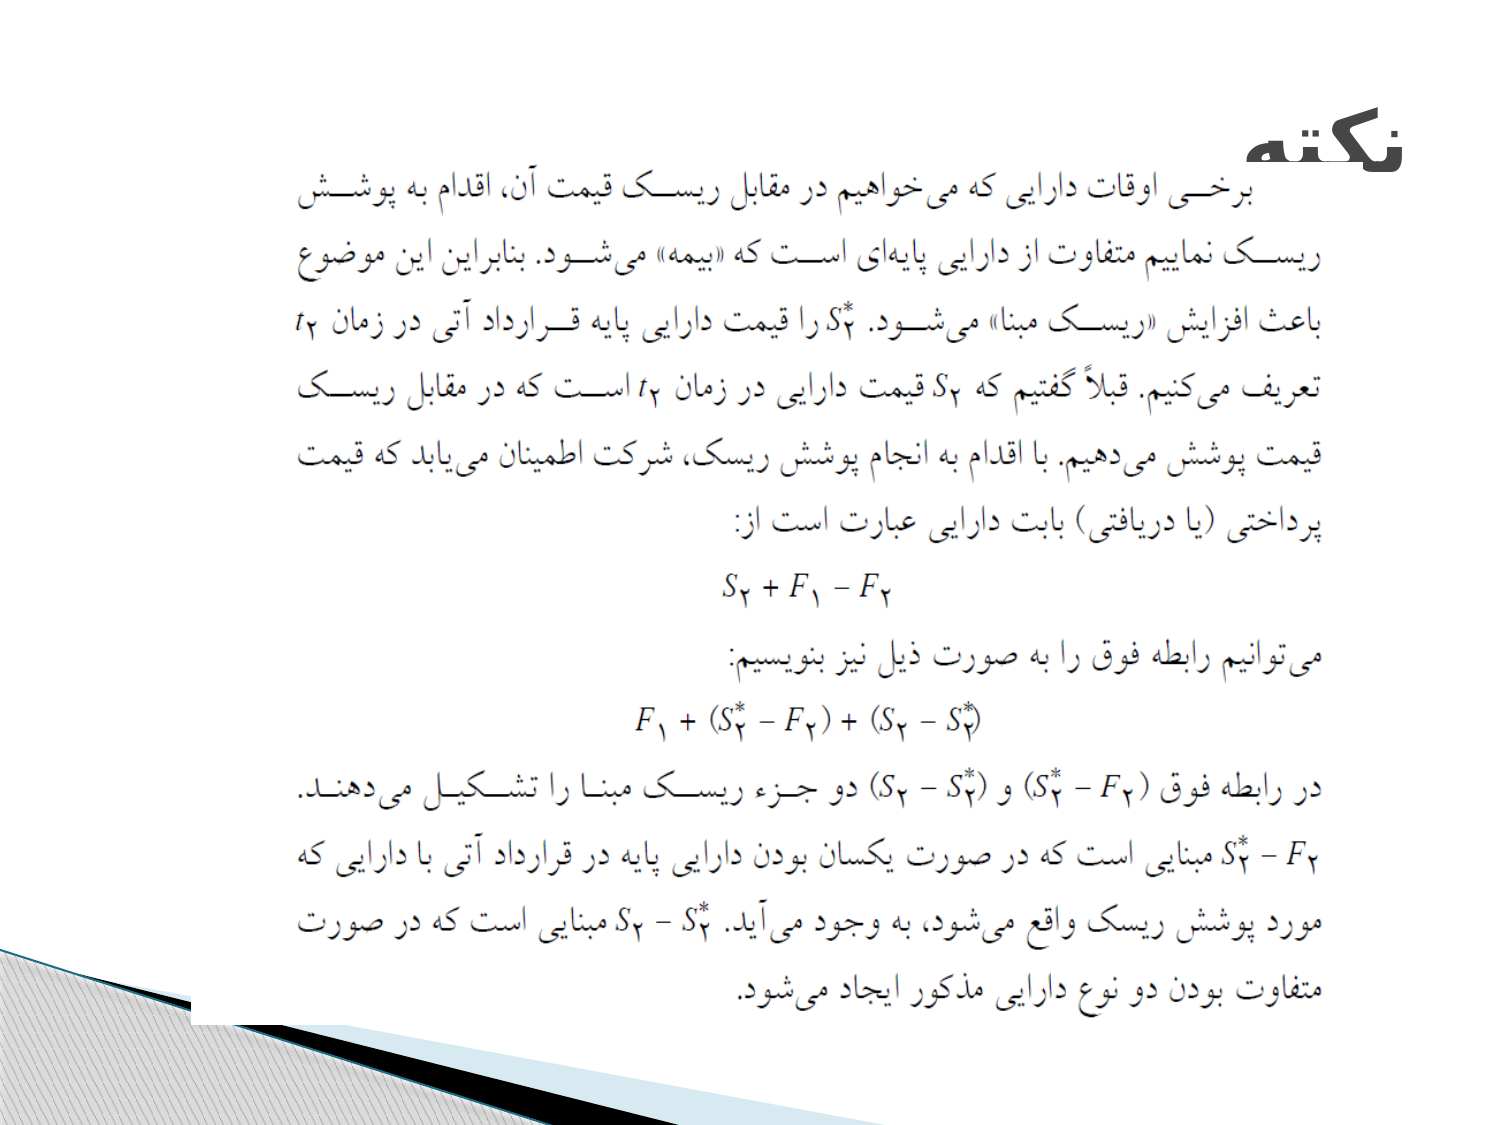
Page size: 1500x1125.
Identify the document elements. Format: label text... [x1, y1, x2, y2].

title نکته [75, 45, 1425, 233]
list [191, 162, 1363, 1026]
